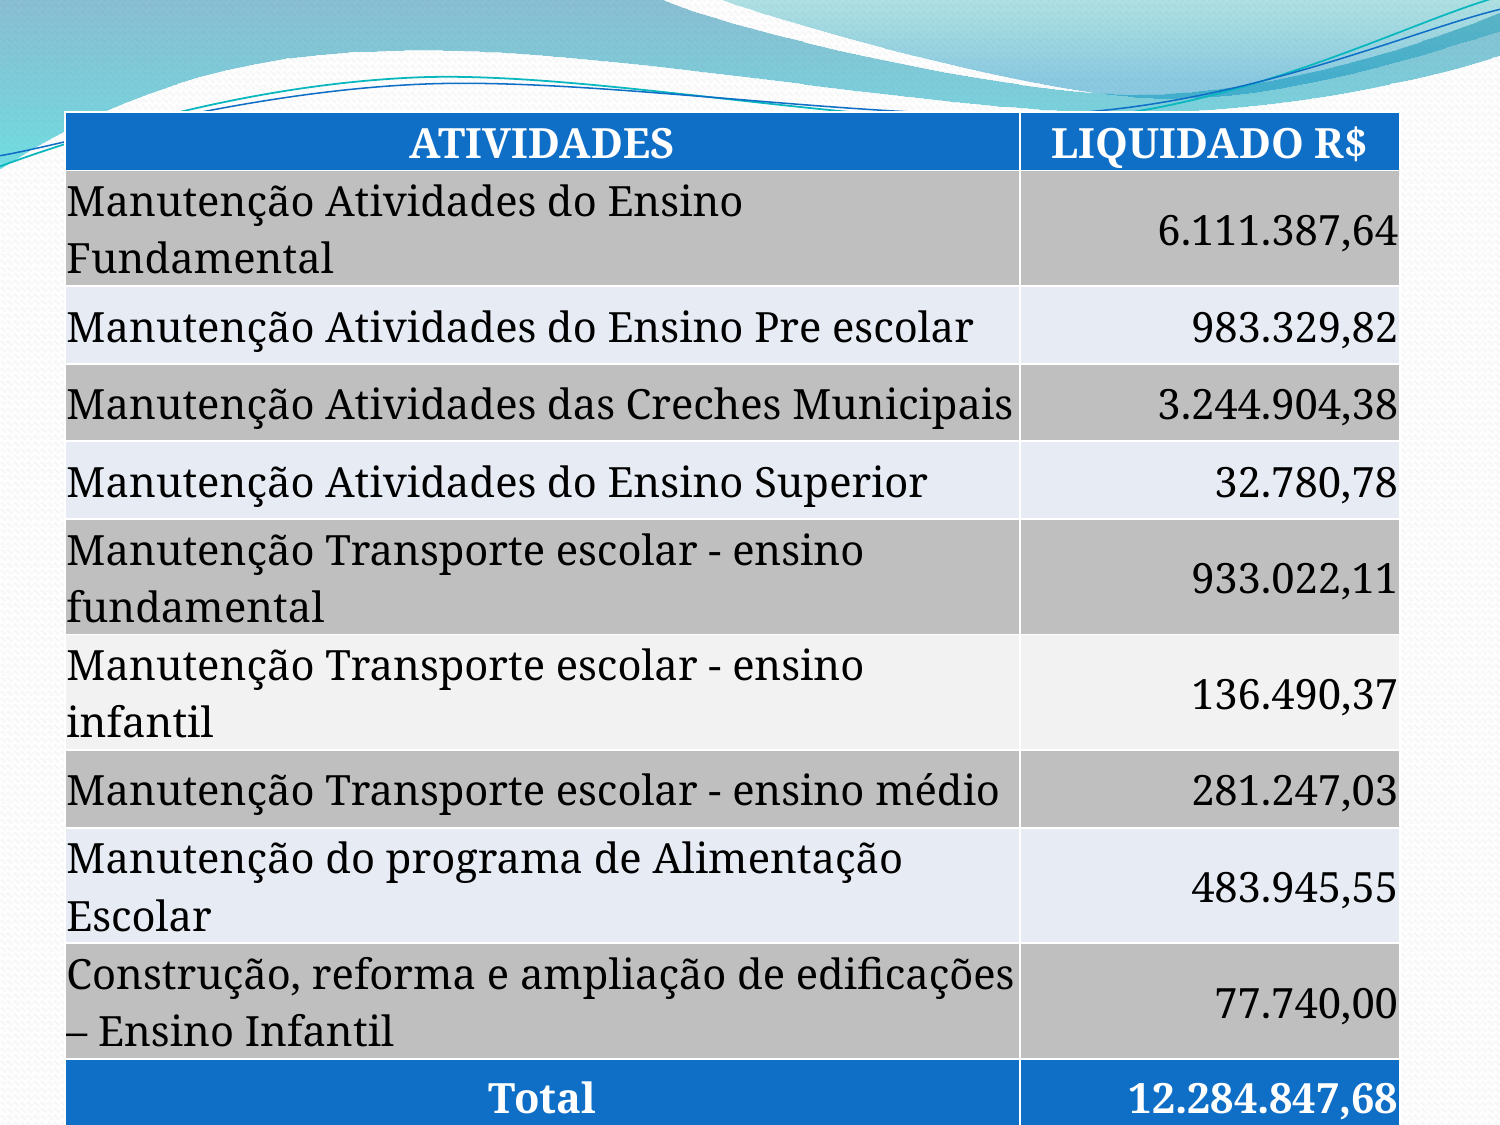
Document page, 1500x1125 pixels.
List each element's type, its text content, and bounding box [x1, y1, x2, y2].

table_cell Manutenção Atividades das Creches Municipais [66, 365, 1019, 440]
table_cell Total [66, 1060, 1019, 1125]
table_cell 933.022,11 [1021, 520, 1399, 634]
table_cell 281.247,03 [1021, 751, 1399, 827]
table_cell 77.740,00 [1021, 944, 1399, 1058]
table_cell Manutenção Transporte escolar - ensino infantil [66, 635, 1019, 749]
table_cell 483.945,55 [1021, 829, 1399, 942]
table_cell Manutenção Transporte escolar - ensino fundamental [66, 520, 1019, 634]
table_header ATIVIDADES [66, 113, 1019, 170]
table_cell Manutenção Atividades do Ensino Fundamental [66, 171, 1019, 285]
table_cell 32.780,78 [1021, 442, 1399, 518]
table_cell 3.244.904,38 [1021, 365, 1399, 440]
table_cell Manutenção Atividades do Ensino Pre escolar [66, 287, 1019, 363]
table_cell 6.111.387,64 [1021, 171, 1399, 285]
table_cell 983.329,82 [1021, 287, 1399, 363]
table_cell 12.284.847,68 [1021, 1060, 1399, 1125]
table_cell Manutenção Atividades do Ensino Superior [66, 442, 1019, 518]
table_cell Manutenção do programa de Alimentação Escolar [66, 829, 1019, 942]
table_header LIQUIDADO R$ [1021, 113, 1399, 170]
table_cell 136.490,37 [1021, 635, 1399, 749]
table_cell Construção, reforma e ampliação de edificações – Ensino Infantil [66, 944, 1019, 1058]
table_cell Manutenção Transporte escolar - ensino médio [66, 751, 1019, 827]
